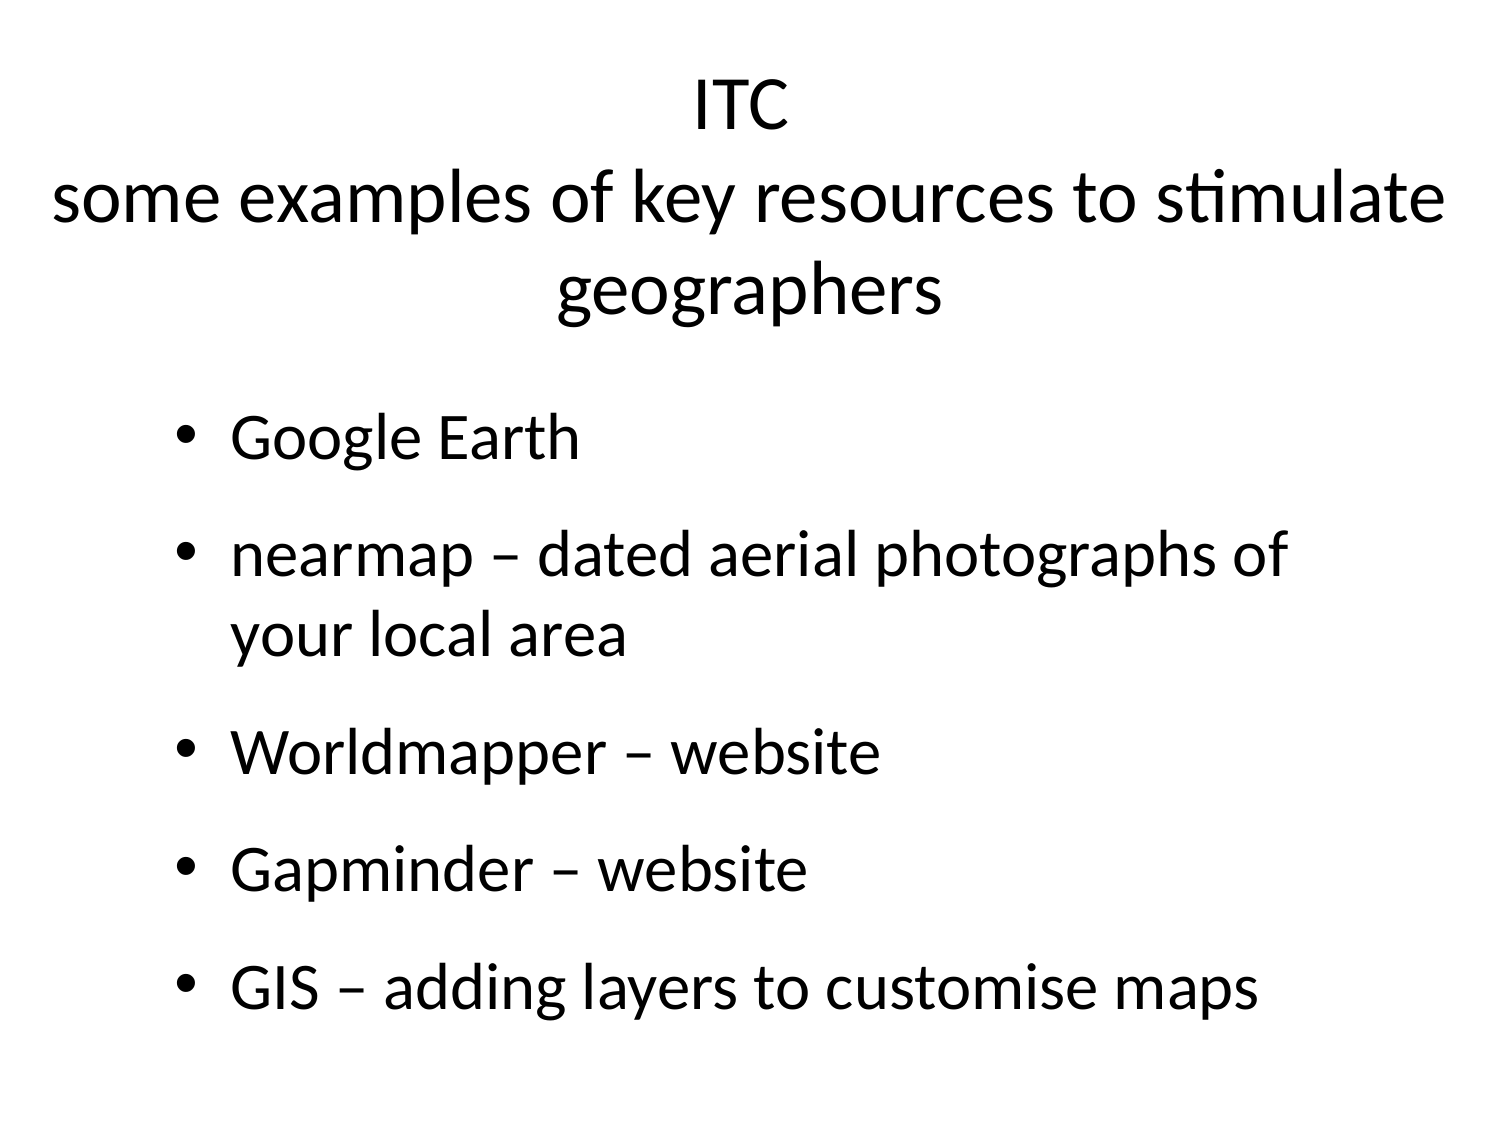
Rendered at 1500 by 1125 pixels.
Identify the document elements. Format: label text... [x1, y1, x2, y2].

list Google Earth nearmap – dated aerial photographs of your local area Worldmapper – website Gapminder – website GIS – adding layers to customise maps [159, 385, 1425, 1094]
title ITC some examples of key resources to stimulate geographers [0, 45, 1500, 339]
